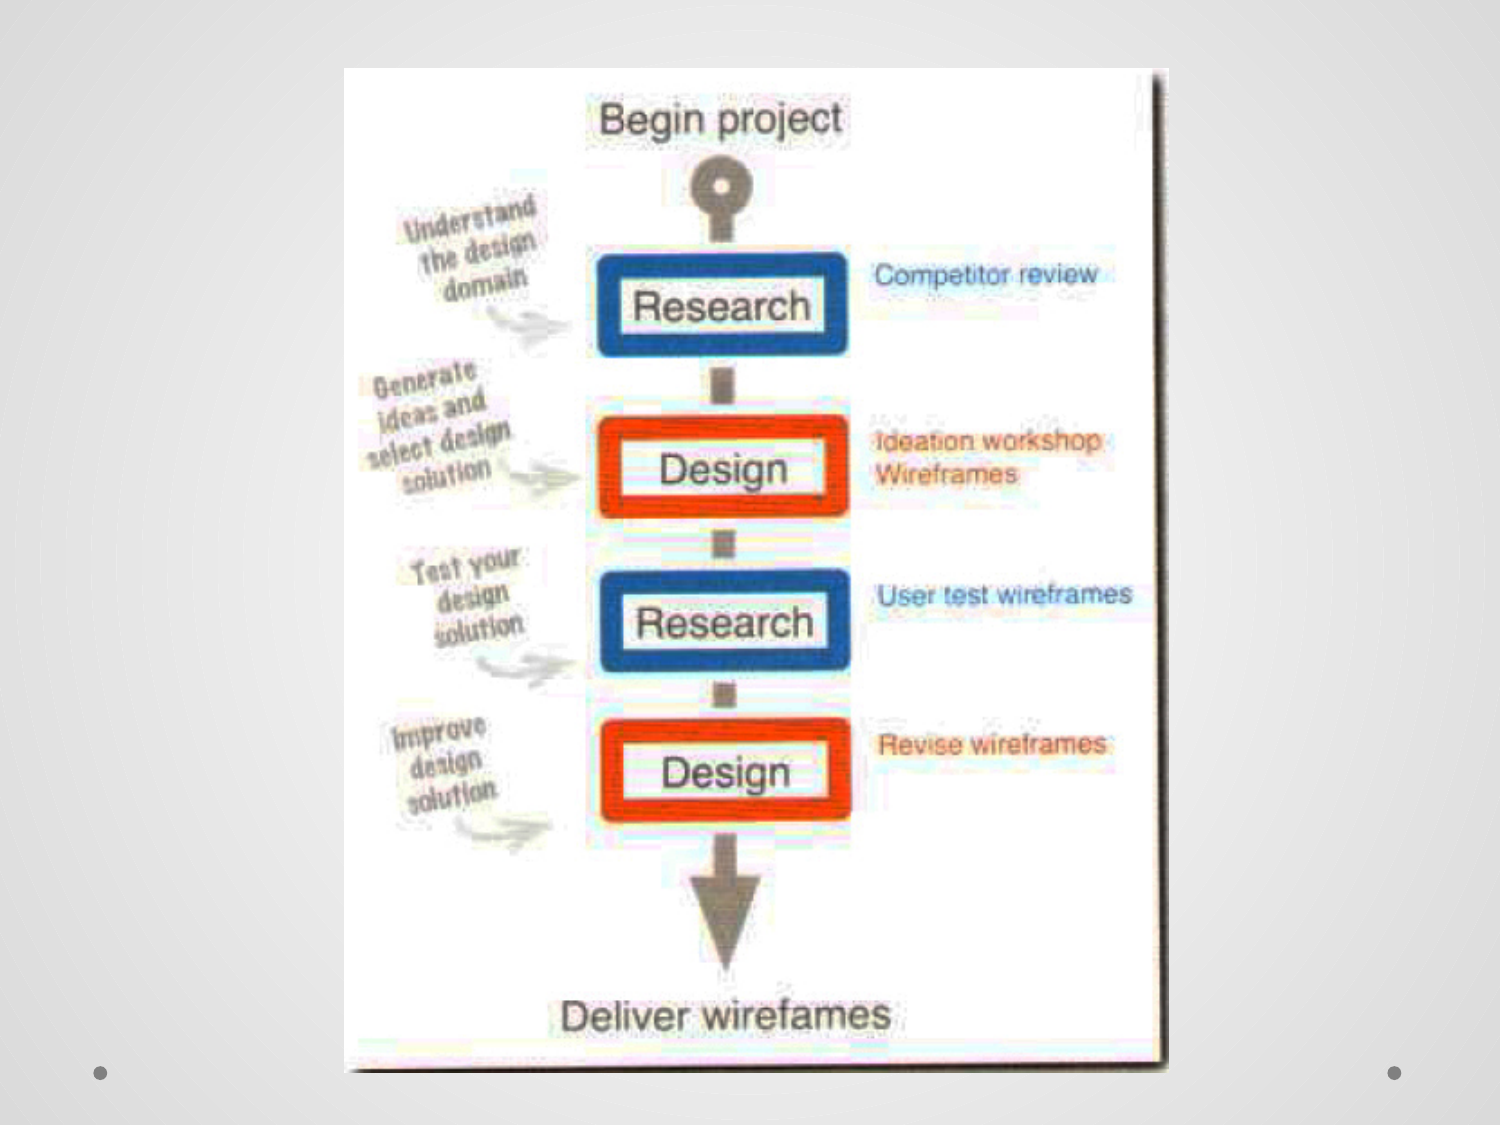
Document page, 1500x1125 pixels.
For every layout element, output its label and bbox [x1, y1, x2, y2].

list [0, 67, 1500, 1074]
